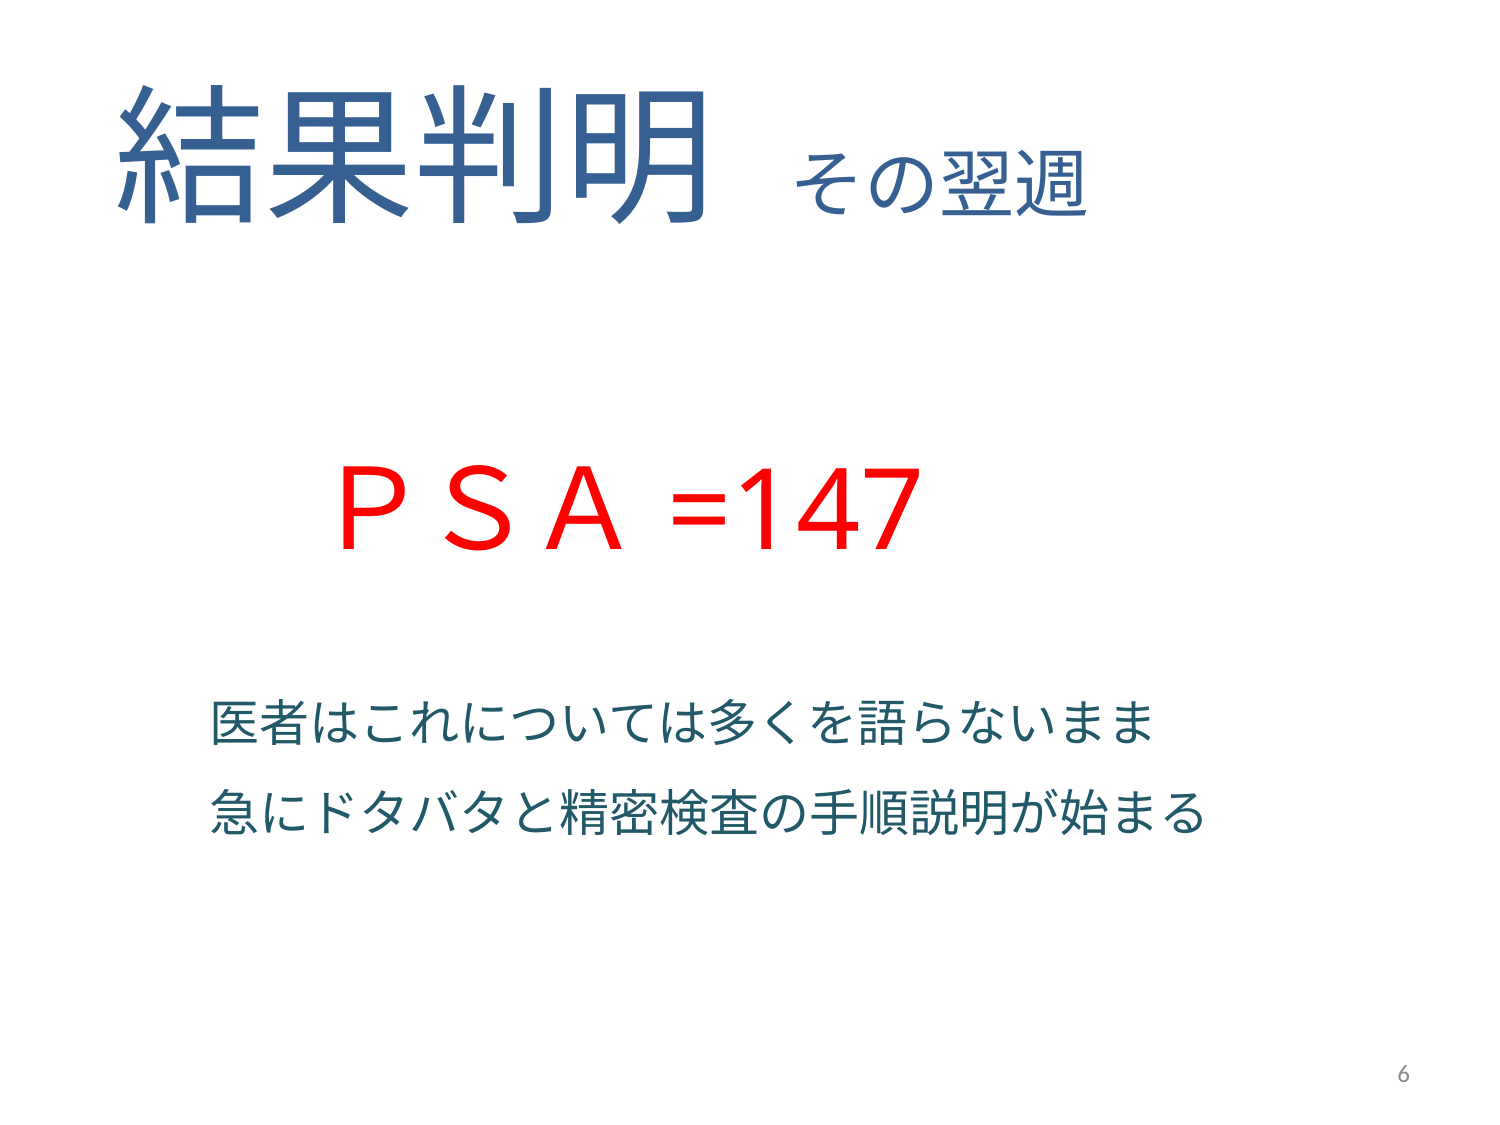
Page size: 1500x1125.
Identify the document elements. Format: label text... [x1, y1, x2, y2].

text_box 結果判明 その翌週 [100, 54, 1400, 287]
slide_number 6 [1074, 1042, 1425, 1103]
text_box ＰＳＡ=147 医者はこれについては多くを語らないまま 急にドタバタと精密検査の手順説明が始まる [194, 361, 1306, 849]
